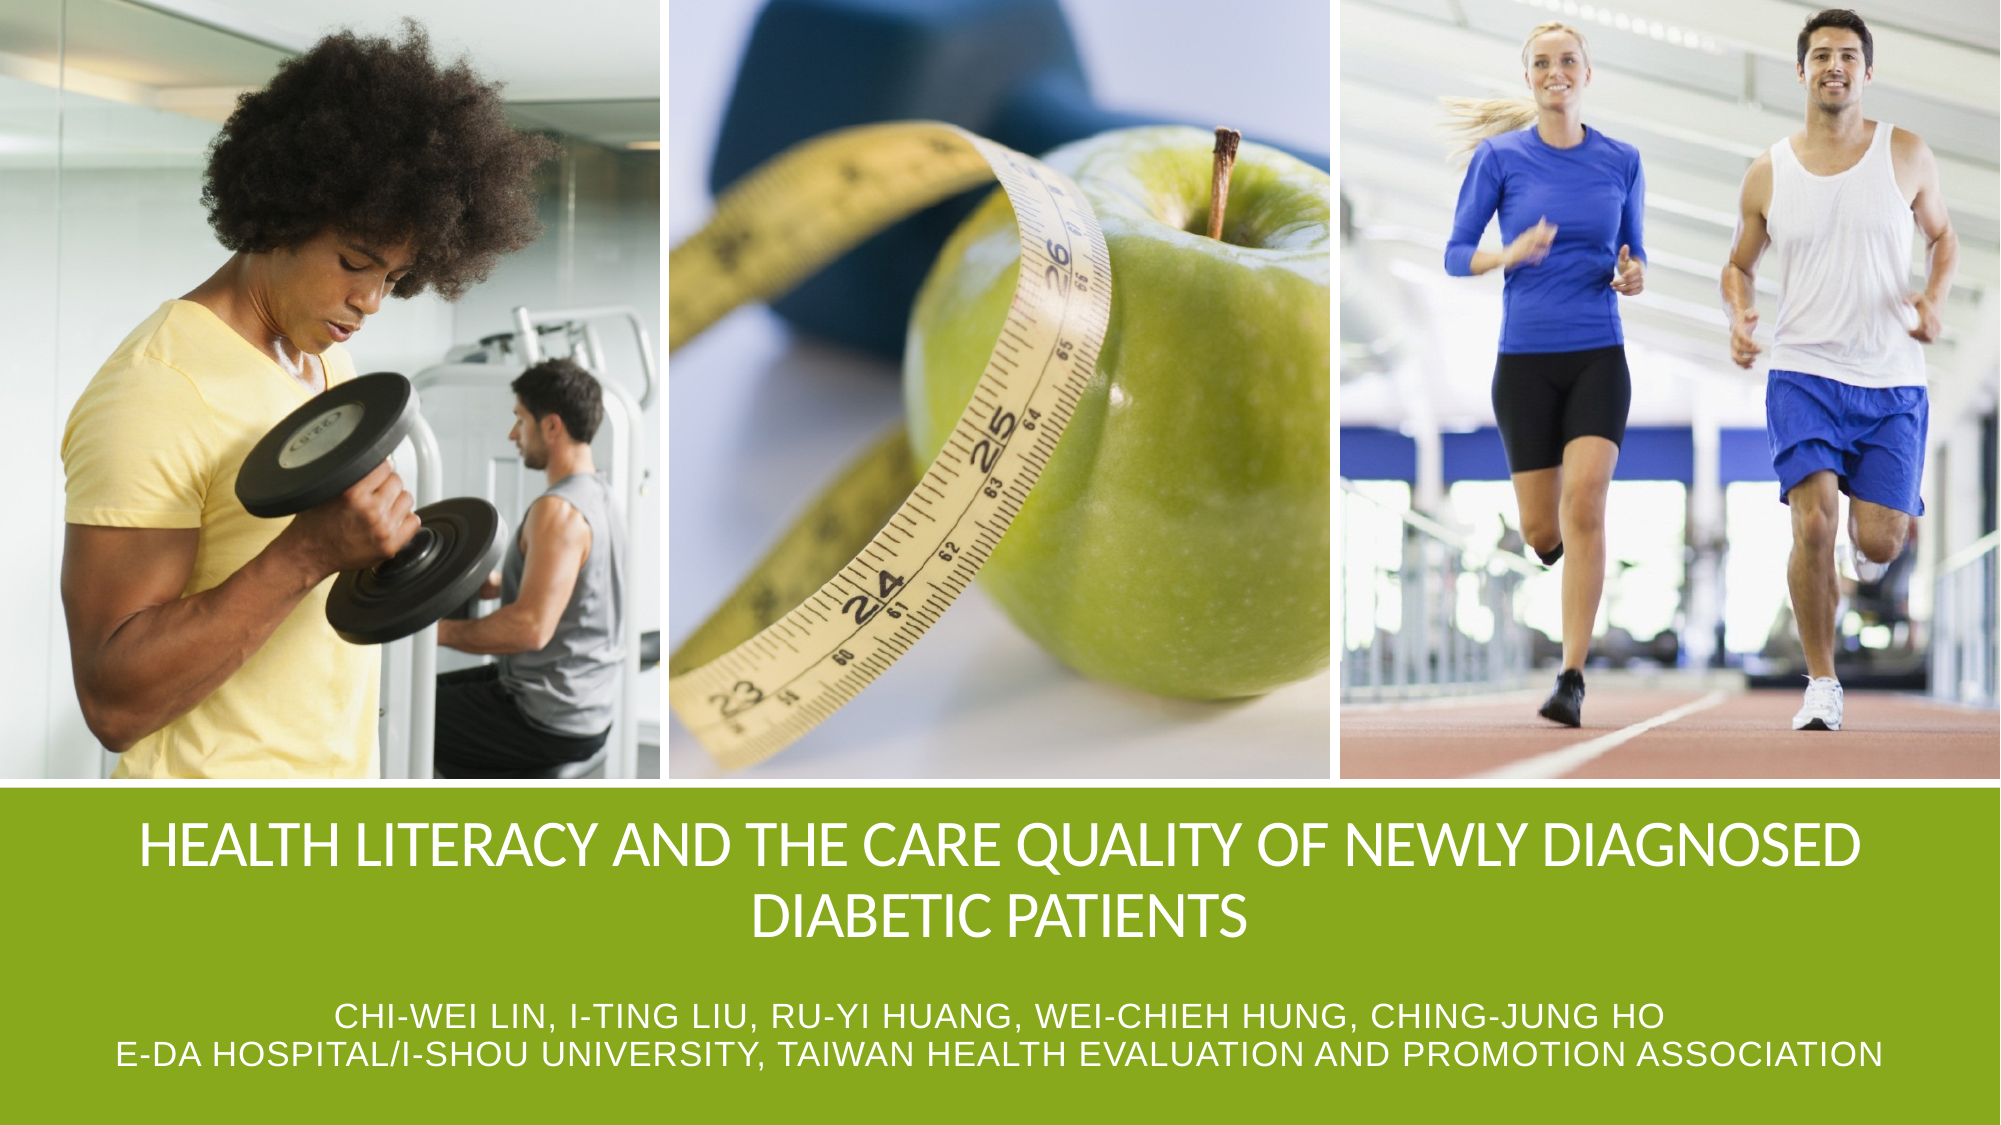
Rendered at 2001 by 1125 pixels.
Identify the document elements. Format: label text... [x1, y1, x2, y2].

picture [669, 0, 1330, 779]
title Health literacy and the care quality of newly diagnosed diabetic patients [87, 809, 1913, 960]
picture [1339, 0, 2000, 779]
picture [0, 0, 660, 779]
subtitle Chi-Wei Lin, I-Ting Liu, Ru-Yi Huang, Wei-Chieh Hung, Ching-Jung Ho E-Da Hospital/I-Shou University, Taiwan Health Evaluation and Promotion Association [87, 991, 1913, 1086]
